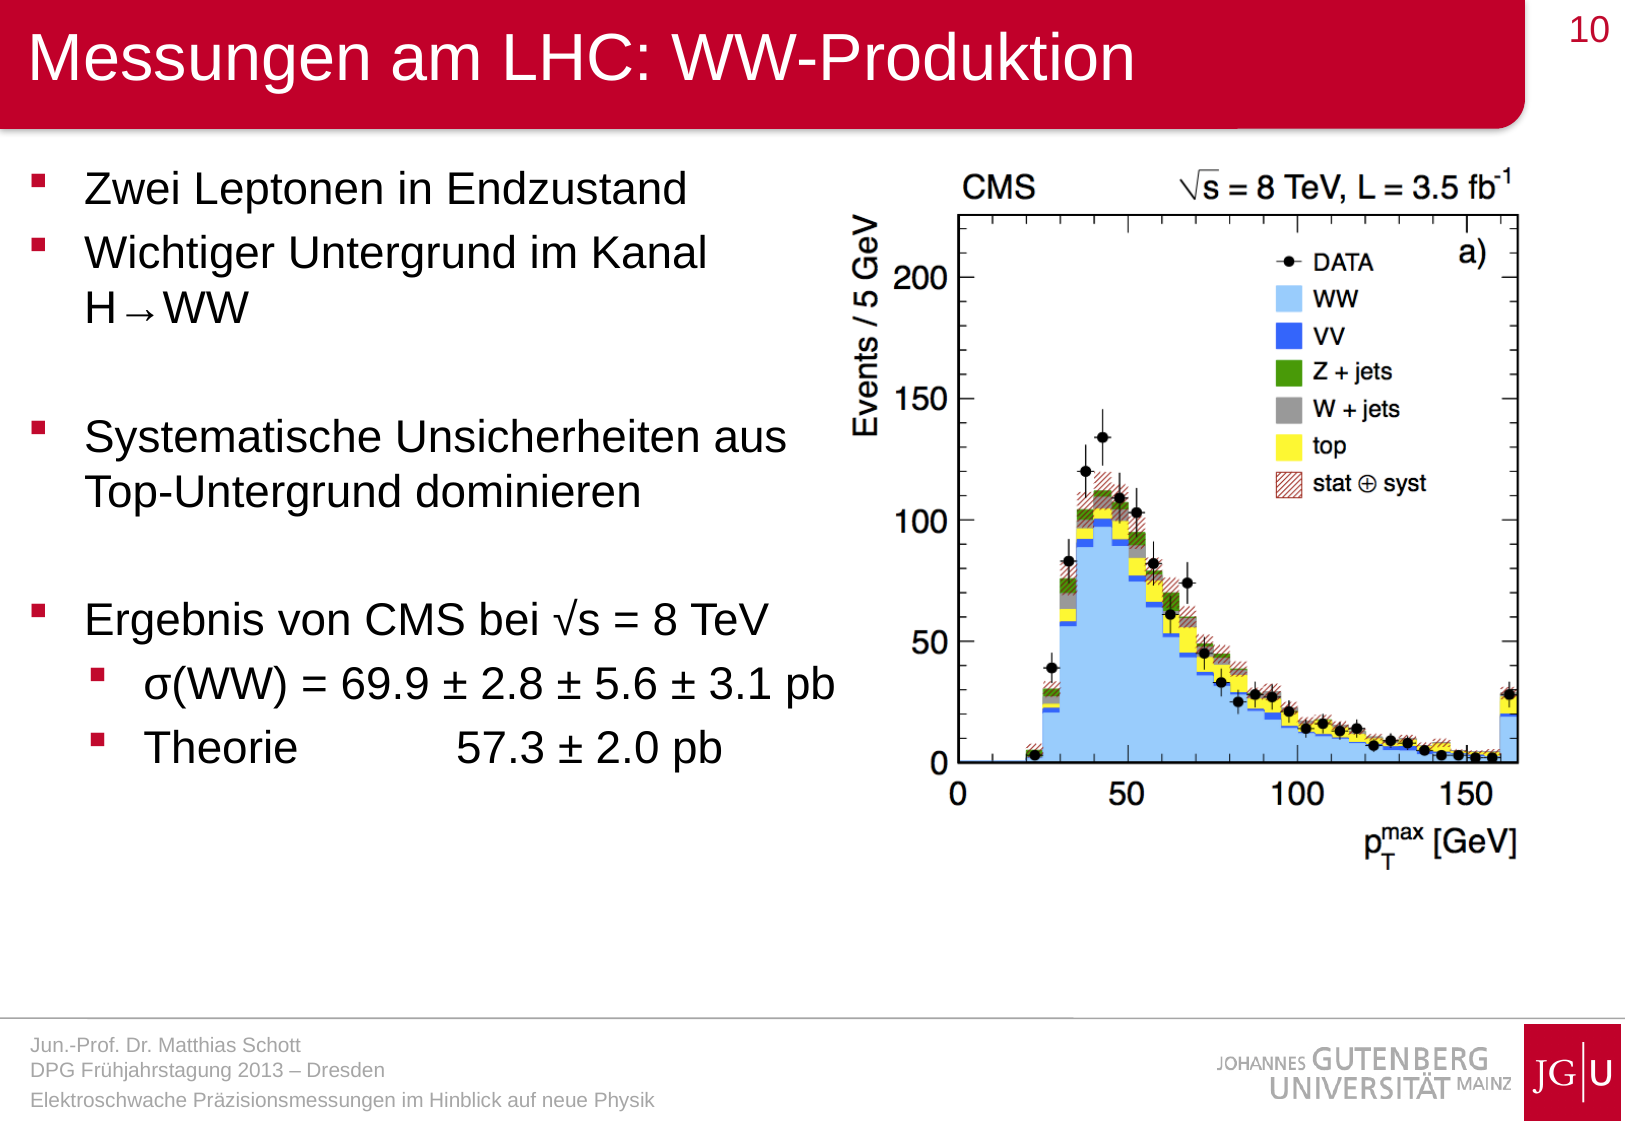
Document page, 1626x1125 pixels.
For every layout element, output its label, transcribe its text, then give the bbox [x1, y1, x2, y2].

list Zwei Leptonen in Endzustand Wichtiger Untergrund im Kanal H→WW Systematische Unsicherheiten aus Top-Untergrund dominieren Ergebnis von CMS bei √s = 8 TeV σ(WW) = 69.9 ± 2.8 ± 5.6 ± 3.1 pb Theorie 57.3 ± 2.0 pb [12, 151, 859, 954]
picture [1217, 1047, 1511, 1099]
picture [826, 151, 1541, 879]
picture [1524, 1024, 1621, 1121]
list Messungen am LHC: WW-Produktion [12, 6, 1498, 123]
